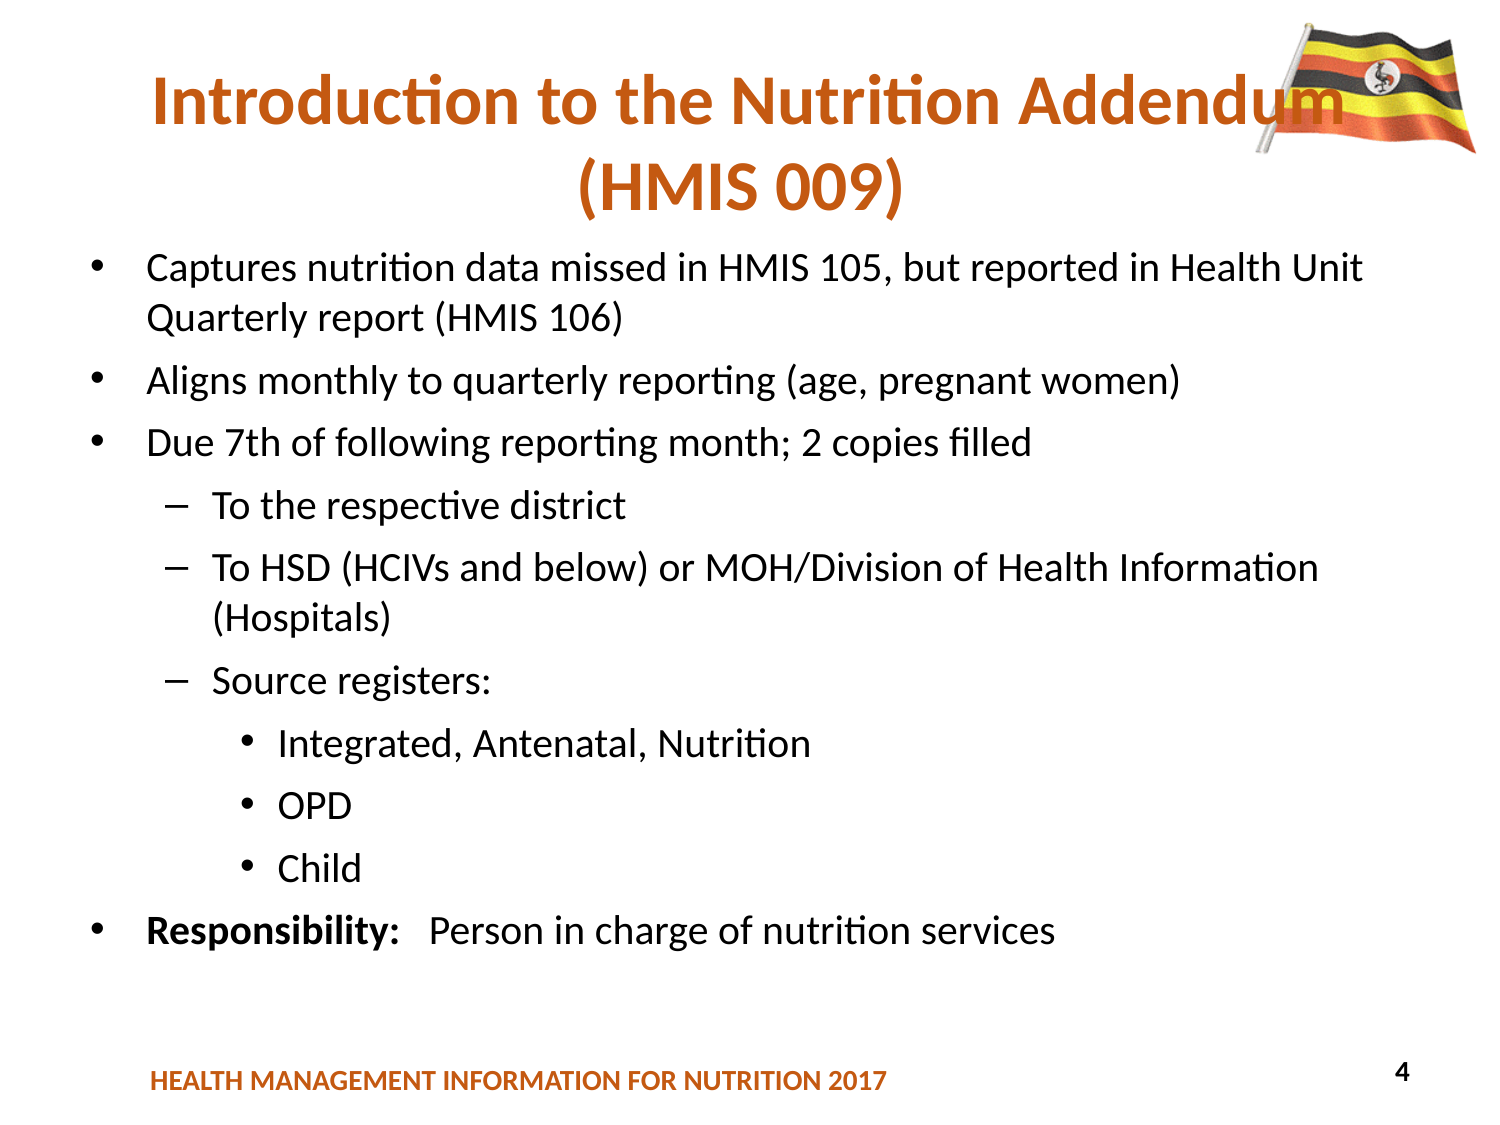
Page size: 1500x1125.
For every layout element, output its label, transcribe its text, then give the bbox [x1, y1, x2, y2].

list Captures nutrition data missed in HMIS 105, but reported in Health Unit Quarterly report (HMIS 106) Aligns monthly to quarterly reporting (age, pregnant women) Due 7th of following reporting month; 2 copies filled To the respective district To HSD (HCIVs and below) or MOH/Division of Health Information (Hospitals) Source registers: Integrated, Antenatal, Nutrition OPD Child Responsibility: Person in charge of nutrition services [75, 232, 1425, 1005]
text_box 4 [1074, 1040, 1425, 1100]
title Introduction to the Nutrition Addendum (HMIS 009) [75, 45, 1425, 232]
picture [1253, 19, 1500, 156]
